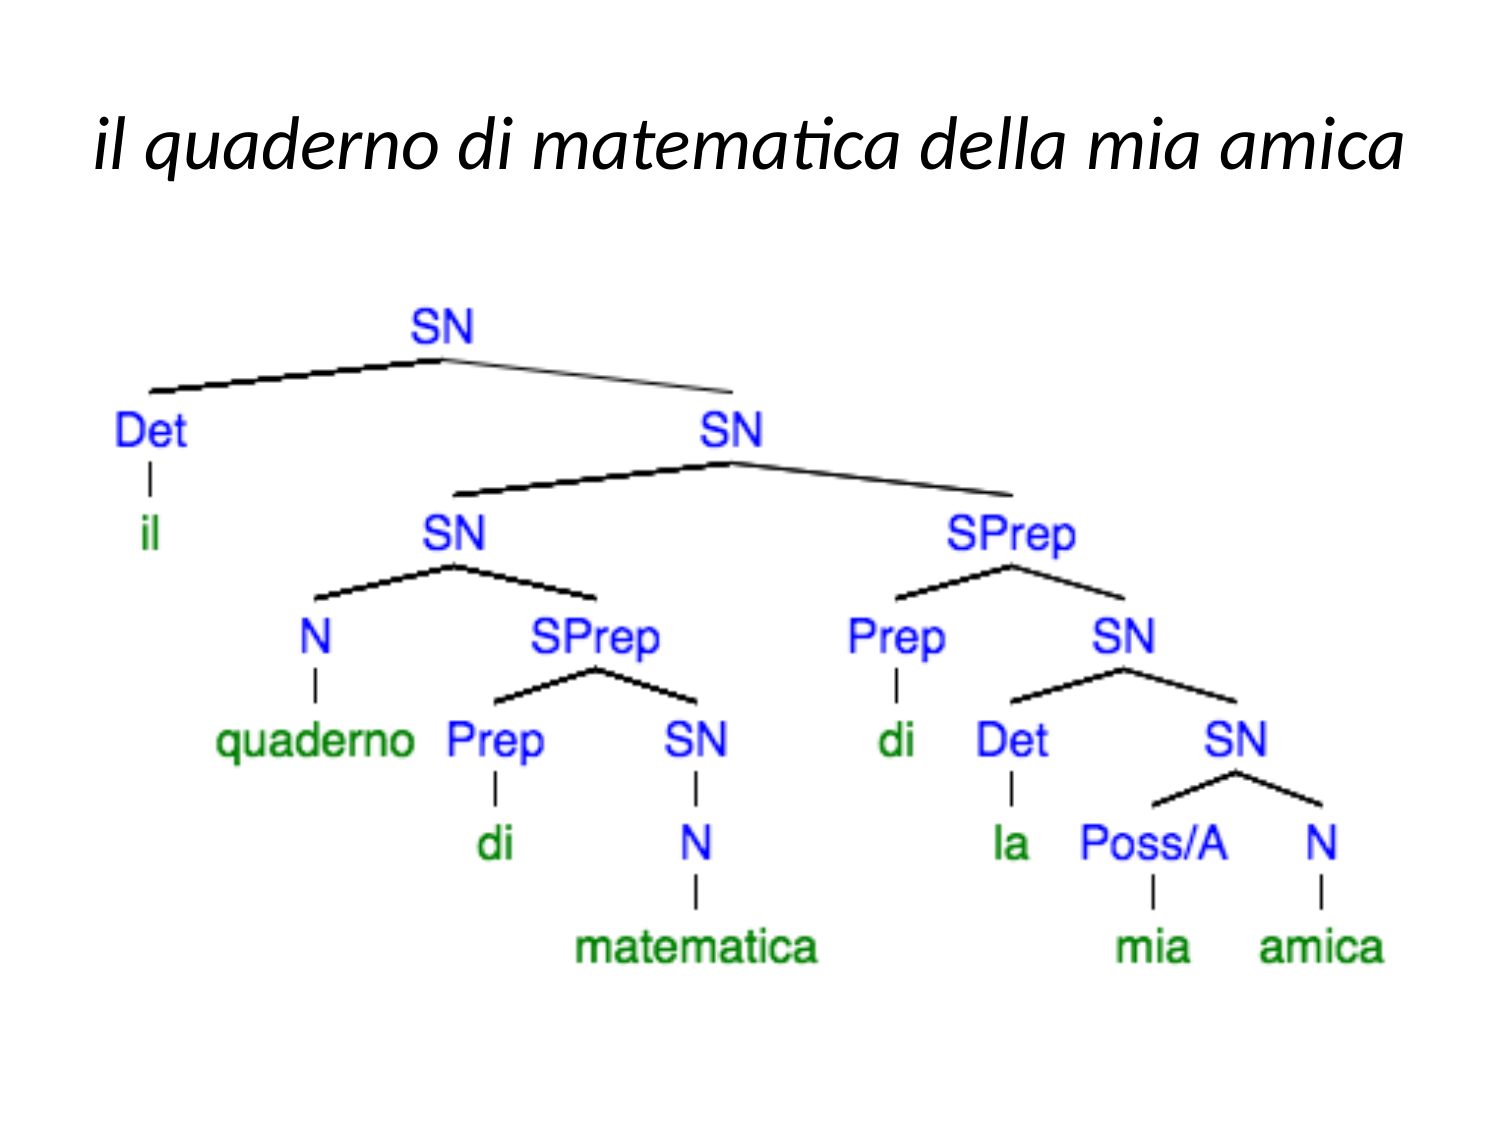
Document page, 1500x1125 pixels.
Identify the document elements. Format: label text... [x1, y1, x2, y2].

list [74, 262, 1426, 1006]
title il quaderno di matematica della mia amica [75, 45, 1425, 233]
